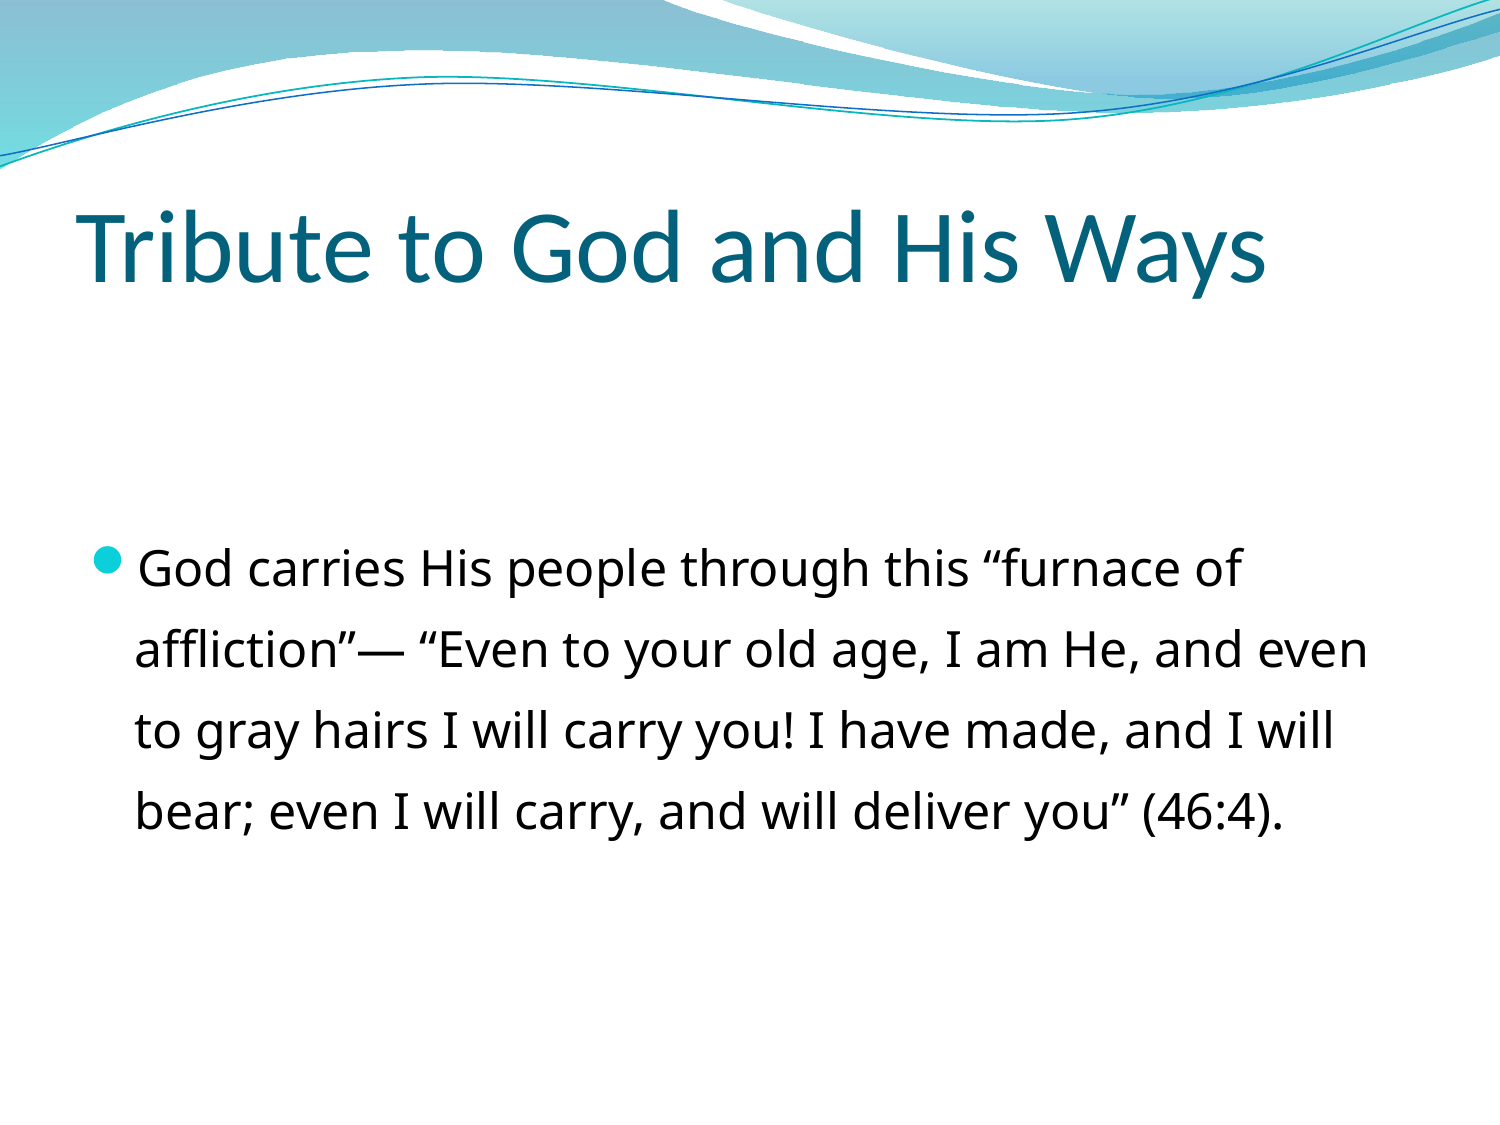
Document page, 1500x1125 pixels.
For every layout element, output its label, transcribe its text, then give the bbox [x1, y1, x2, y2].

title Tribute to God and His Ways [75, 115, 1425, 303]
list God carries His people through this “furnace of affliction”— “Even to your old age, I am He, and even to gray hairs I will carry you! I have made, and I will bear; even I will carry, and will deliver you” (46:4). [75, 317, 1425, 1038]
